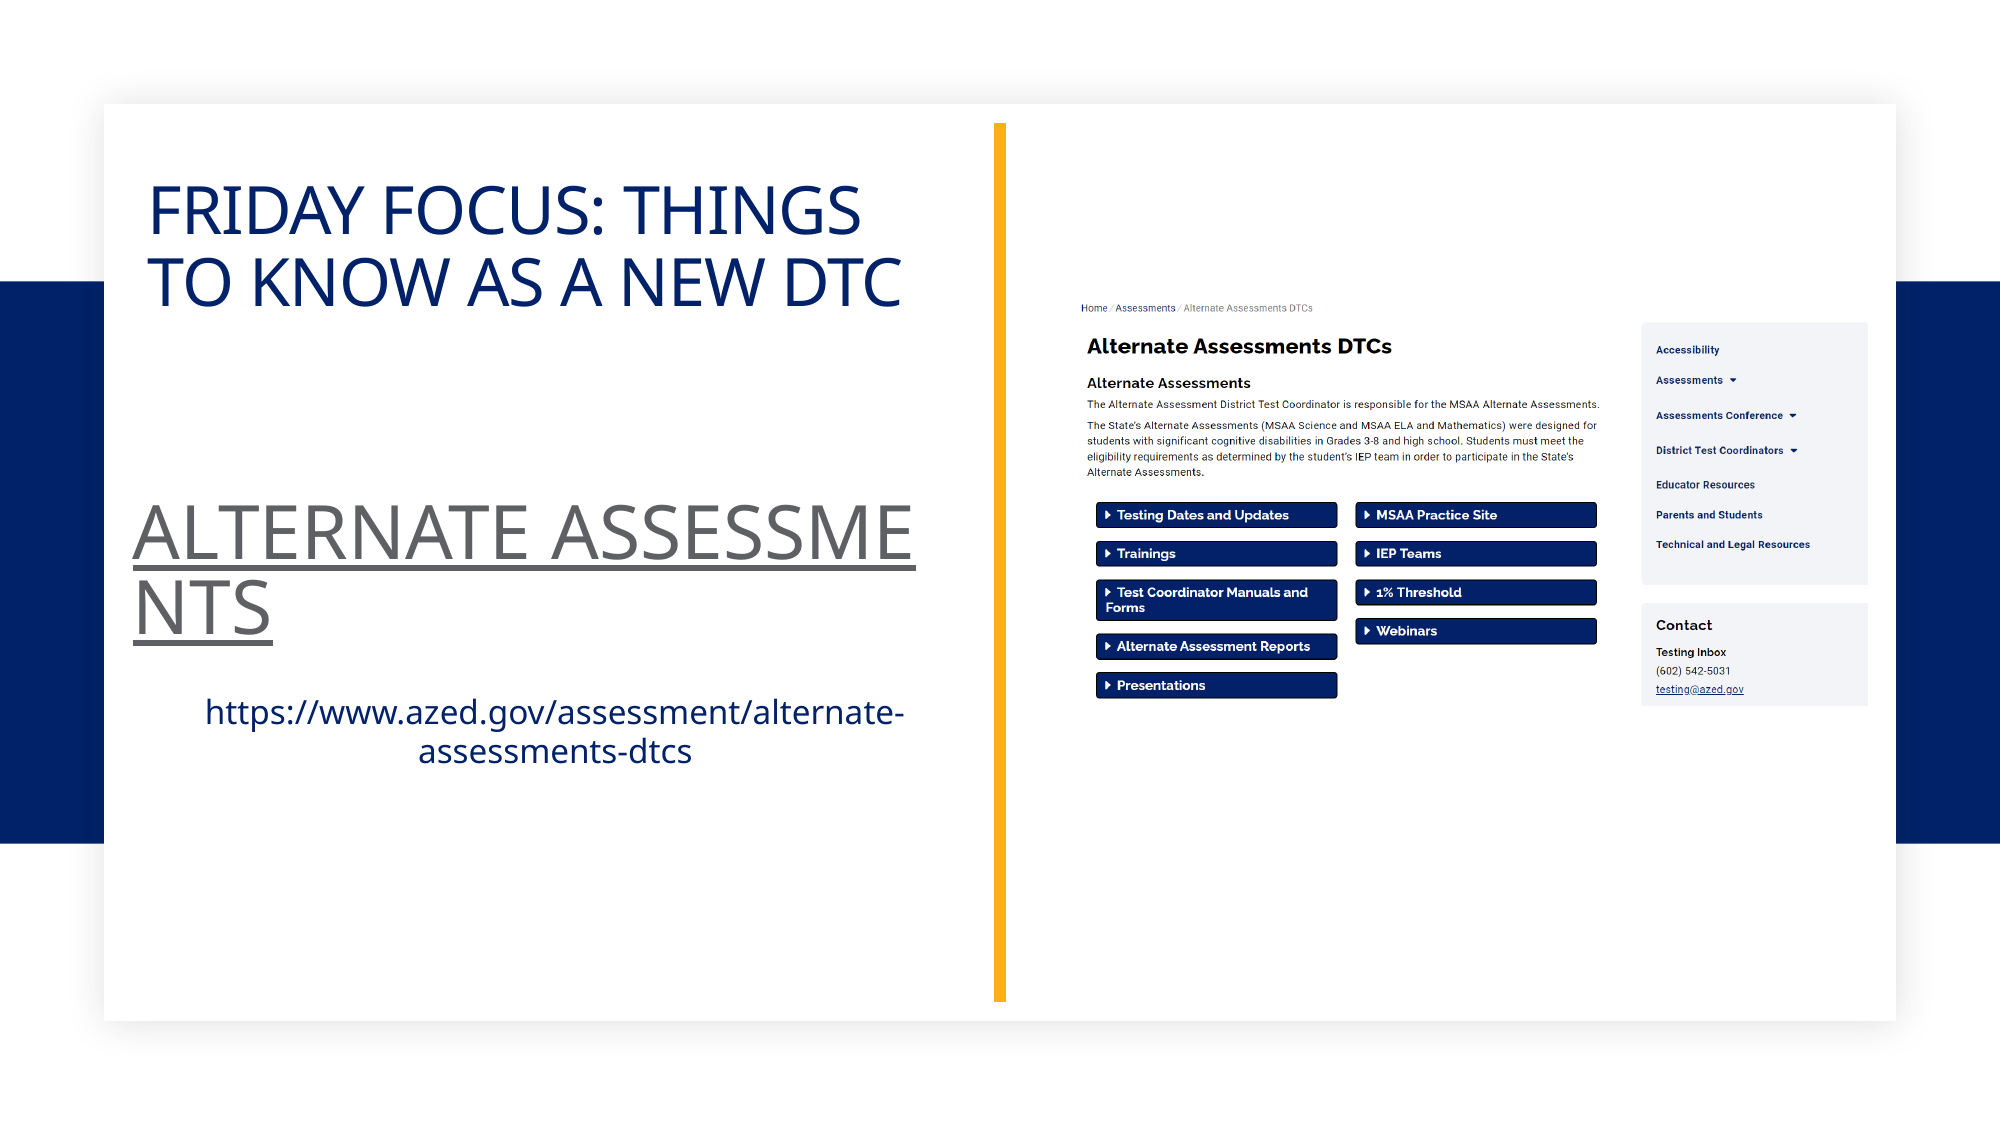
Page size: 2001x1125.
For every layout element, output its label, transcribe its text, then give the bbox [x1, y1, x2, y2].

title Friday focus: Things to know as a new dtc [132, 123, 964, 219]
list ALTERNATE ASSESSMENTS https://www.azed.gov/assessment/alternate-assessments-dtcs [132, 219, 964, 1002]
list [1035, 299, 1868, 707]
